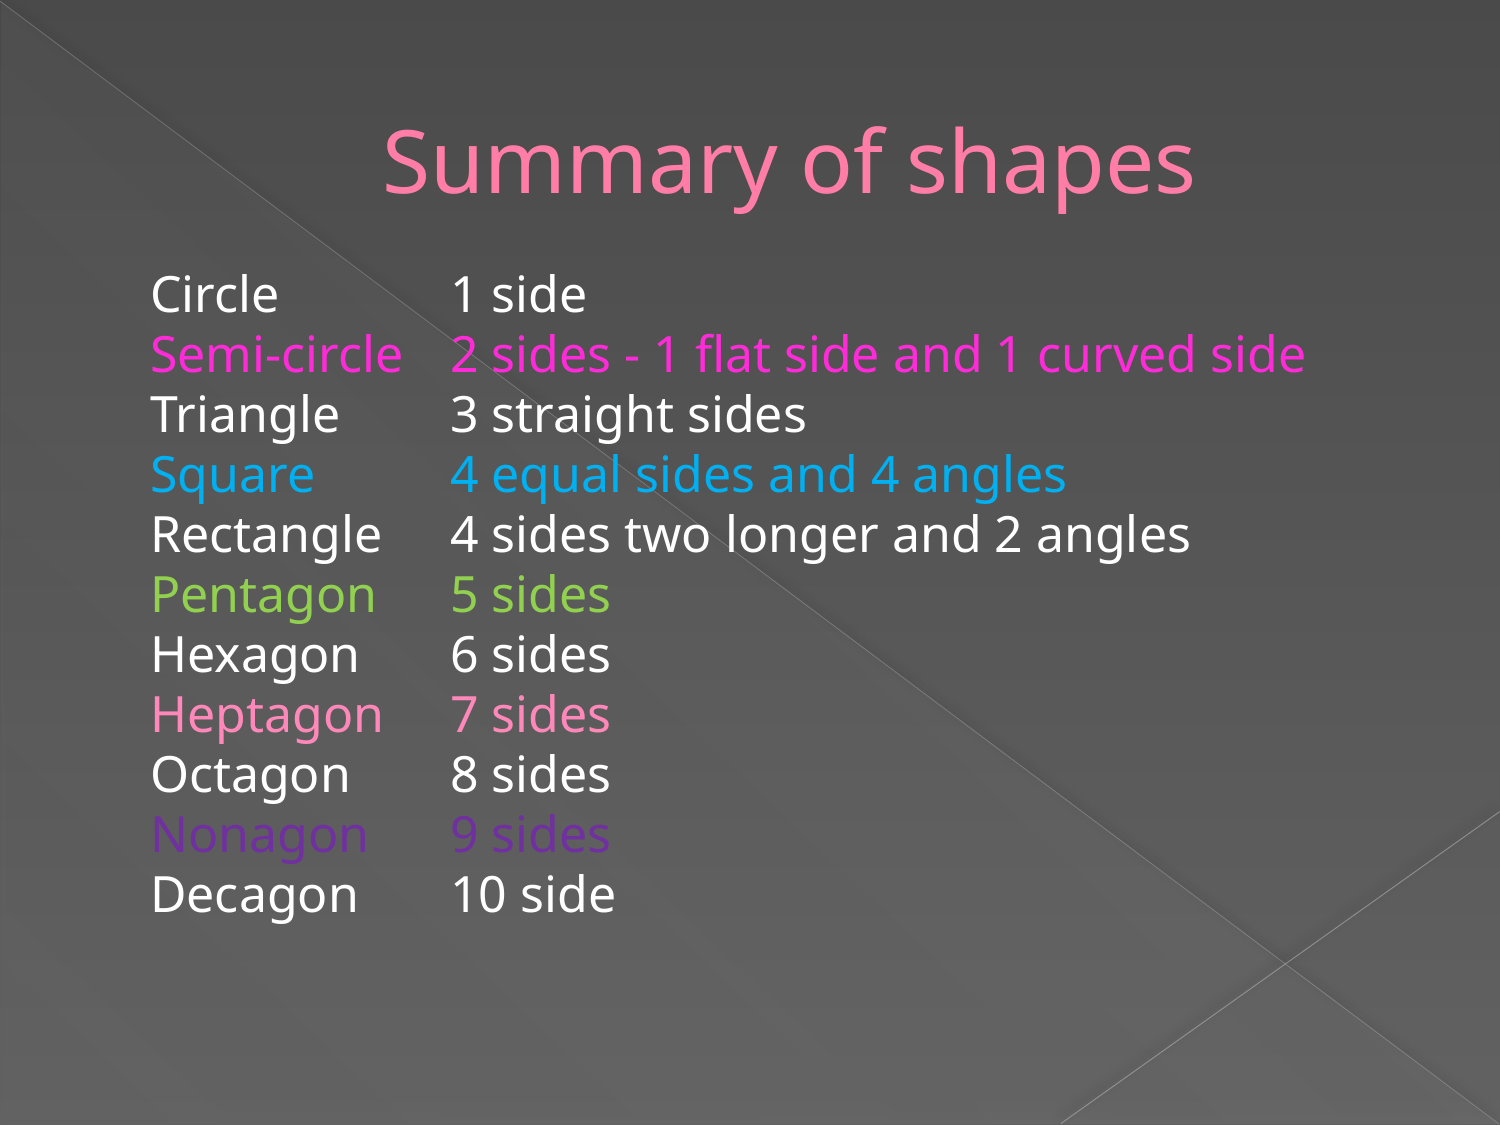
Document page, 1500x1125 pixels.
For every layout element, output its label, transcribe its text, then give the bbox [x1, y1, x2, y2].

title Summary of shapes [75, 43, 1425, 274]
text_box Circle 1 side Semi-circle 2 sides - 1 flat side and 1 curved side Triangle 3 straight sides Square 4 equal sides and 4 angles Rectangle 4 sides two longer and 2 angles Pentagon 5 sides Hexagon 6 sides Heptagon 7 sides Octagon 8 sides Nonagon 9 sides Decagon 10 side [135, 255, 1400, 1125]
